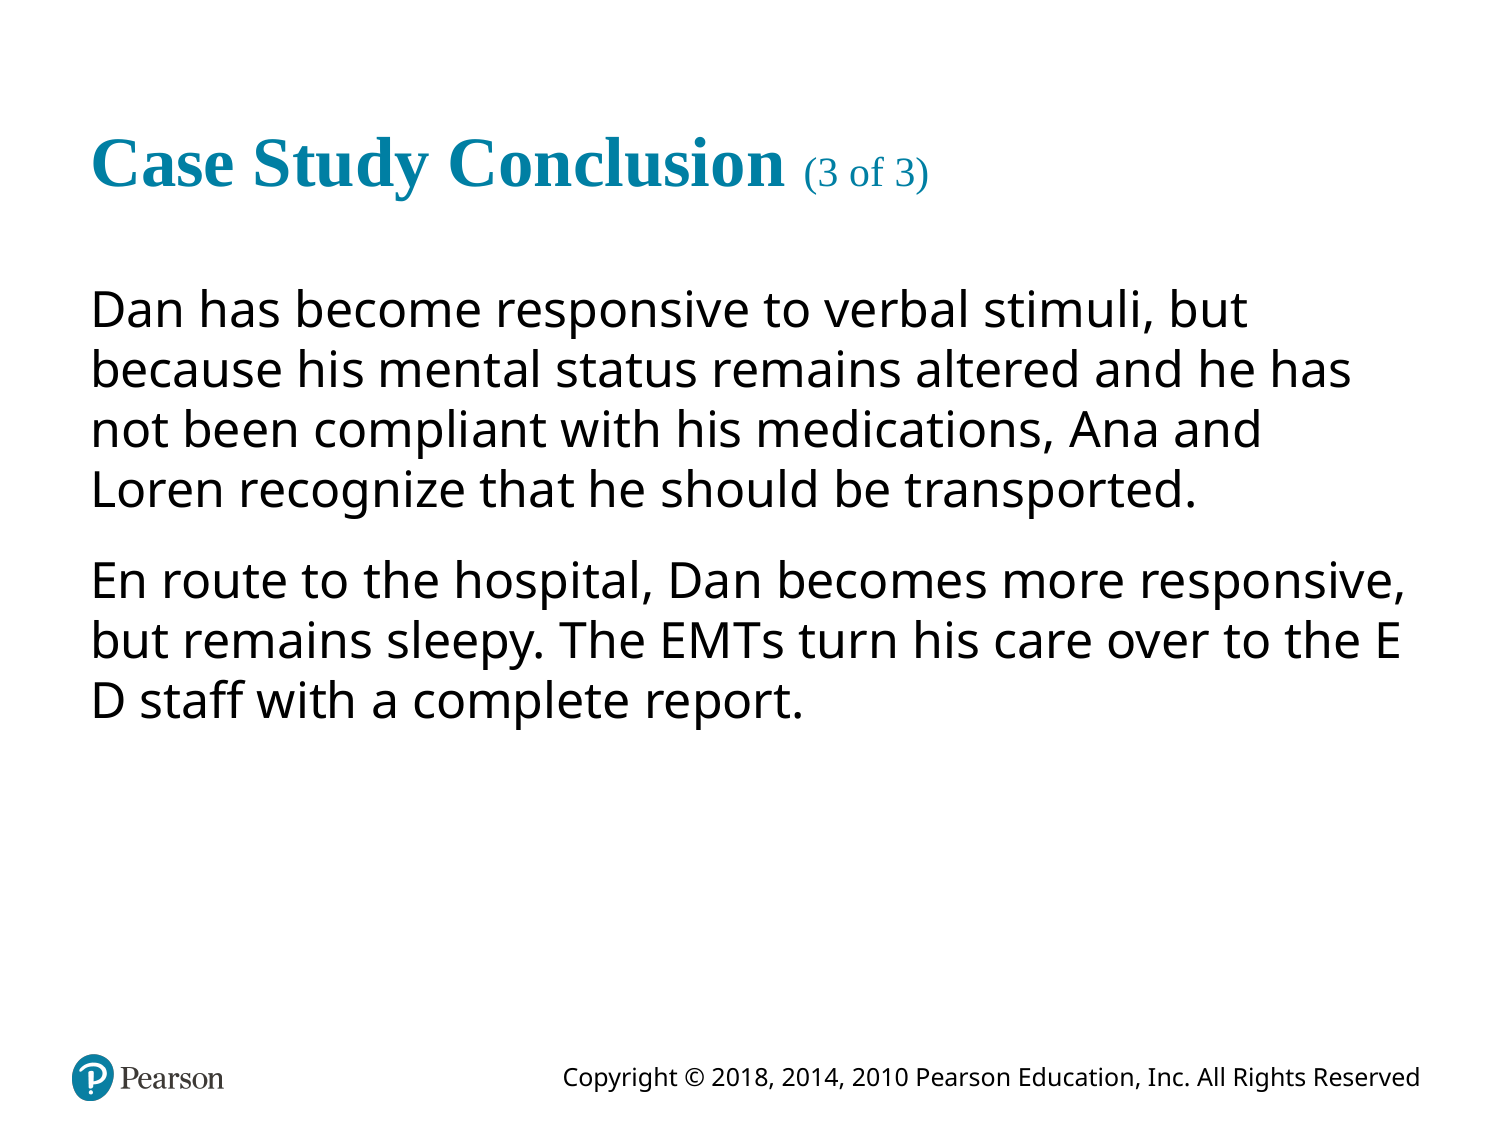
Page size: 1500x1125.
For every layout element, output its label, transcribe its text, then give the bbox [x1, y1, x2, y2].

title Case Study Conclusion (3 of 3) [75, 35, 1425, 216]
picture [72, 1054, 88, 1070]
picture [80, 1063, 106, 1088]
picture [72, 1087, 83, 1101]
list Dan has become responsive to verbal stimuli, but because his mental status remains altered and he has not been compliant with his medications, Ana and Loren recognize that he should be transported. En route to the hospital, Dan becomes more responsive, but remains sleepy. The E M T s turn his care over to the E D staff with a complete report. [75, 262, 1425, 729]
picture [98, 1054, 224, 1101]
